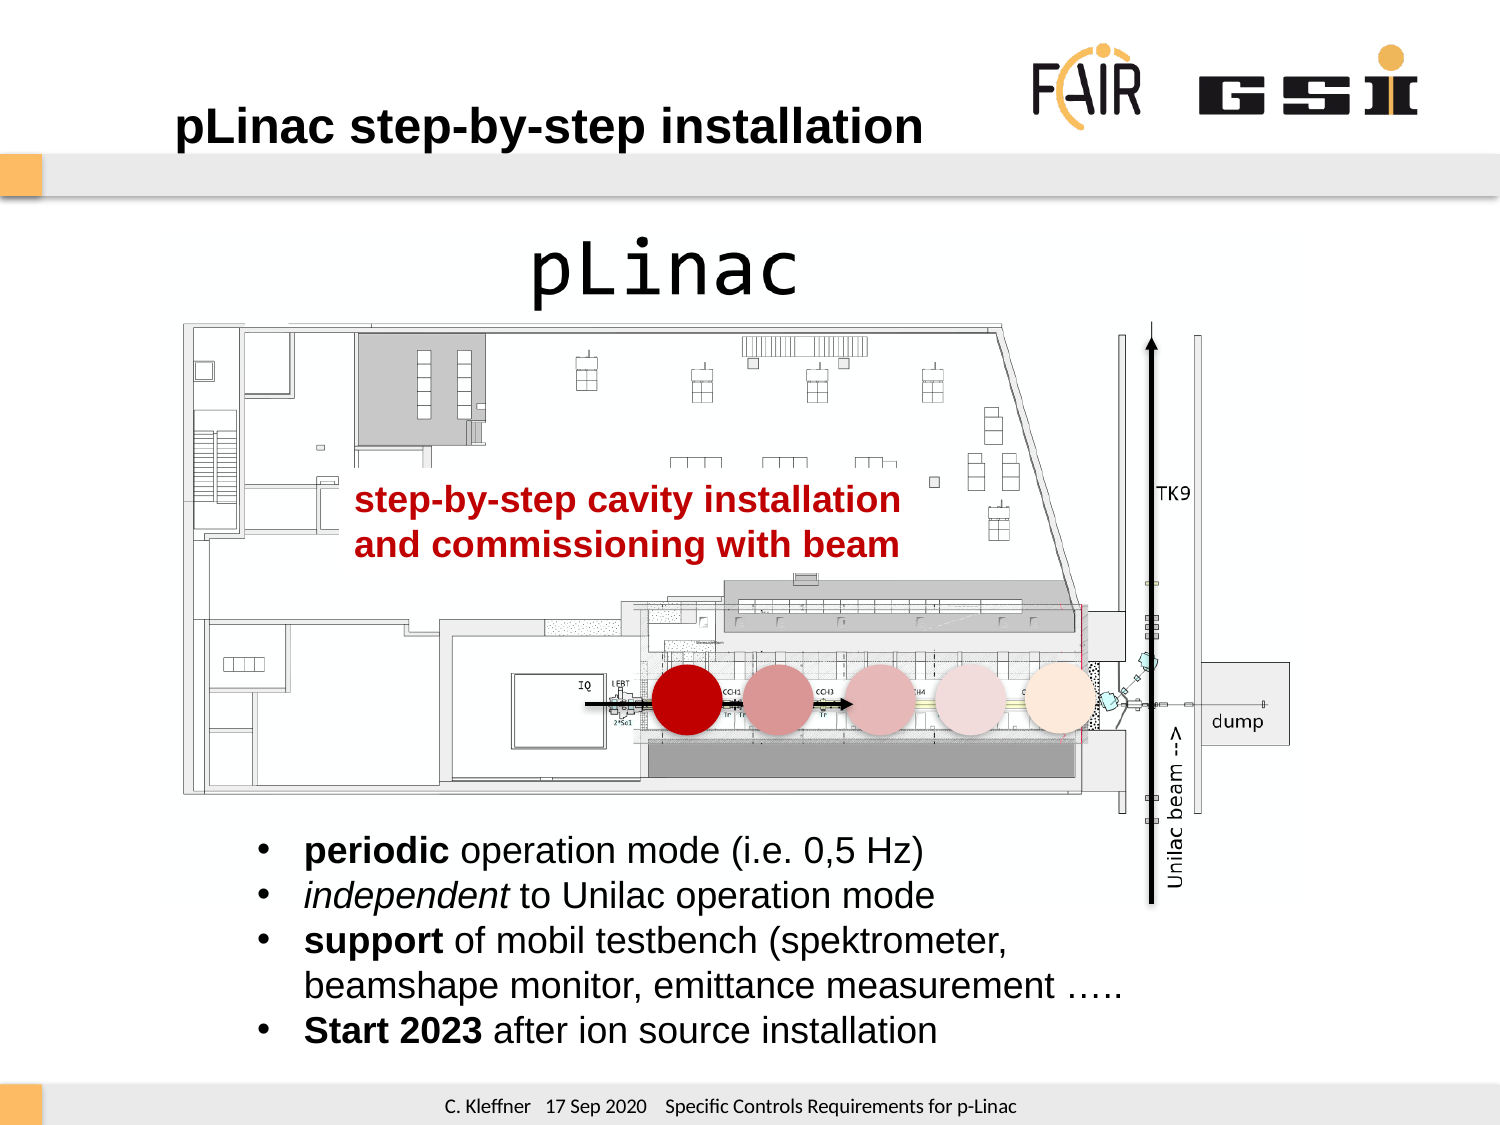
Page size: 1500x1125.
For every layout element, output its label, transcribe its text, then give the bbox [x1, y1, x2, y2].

picture [1032, 41, 1141, 132]
picture [1197, 42, 1419, 117]
text_box periodic operation mode (i.e. 0,5 Hz) independent to Unilac operation mode support of mobil testbench (spektrometer, beamshape monitor, emittance measurement ….. Start 2023 after ion source installation [242, 818, 1335, 1059]
picture [159, 231, 1300, 905]
title pLinac step-by-step installation [159, 44, 1082, 161]
